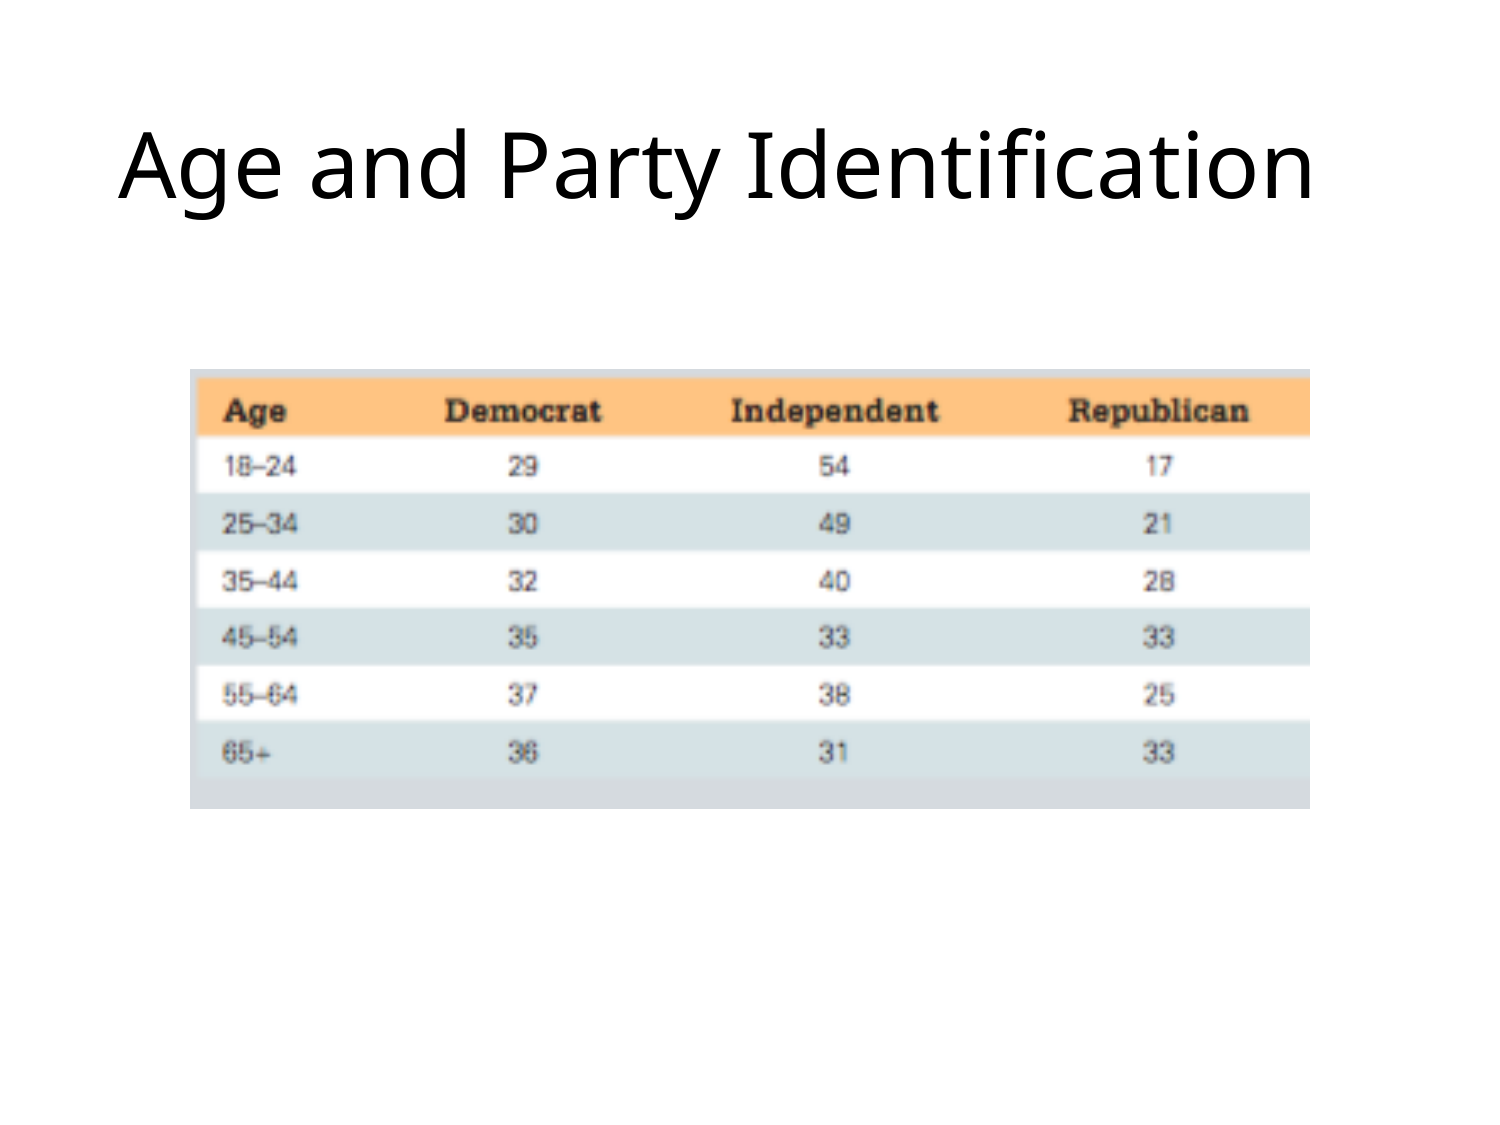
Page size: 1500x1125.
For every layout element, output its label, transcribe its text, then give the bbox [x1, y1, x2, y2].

title Age and Party Identification [103, 59, 1397, 278]
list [190, 369, 1310, 809]
